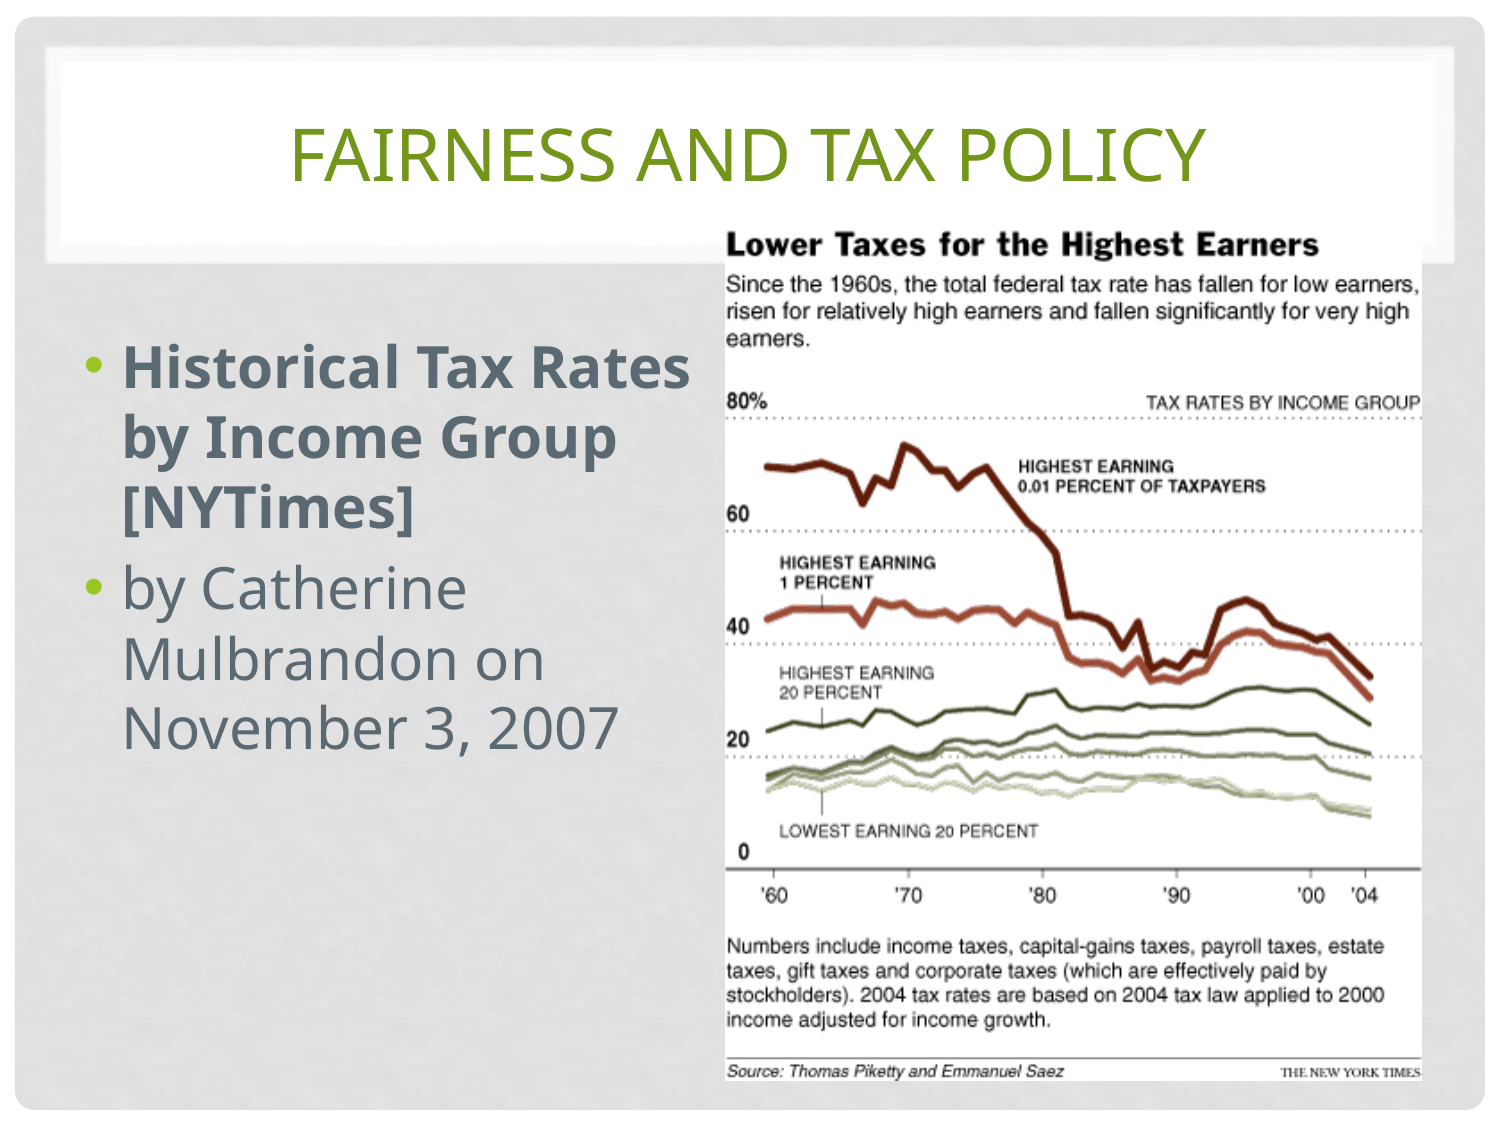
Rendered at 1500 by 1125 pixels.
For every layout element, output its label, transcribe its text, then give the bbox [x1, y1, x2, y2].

title Fairness and Tax Policy [69, 66, 1425, 238]
list Historical Tax Rates by Income Group [NYTimes] by Catherine Mulbrandon on November 3, 2007 [50, 322, 713, 1046]
picture [724, 225, 1423, 1081]
